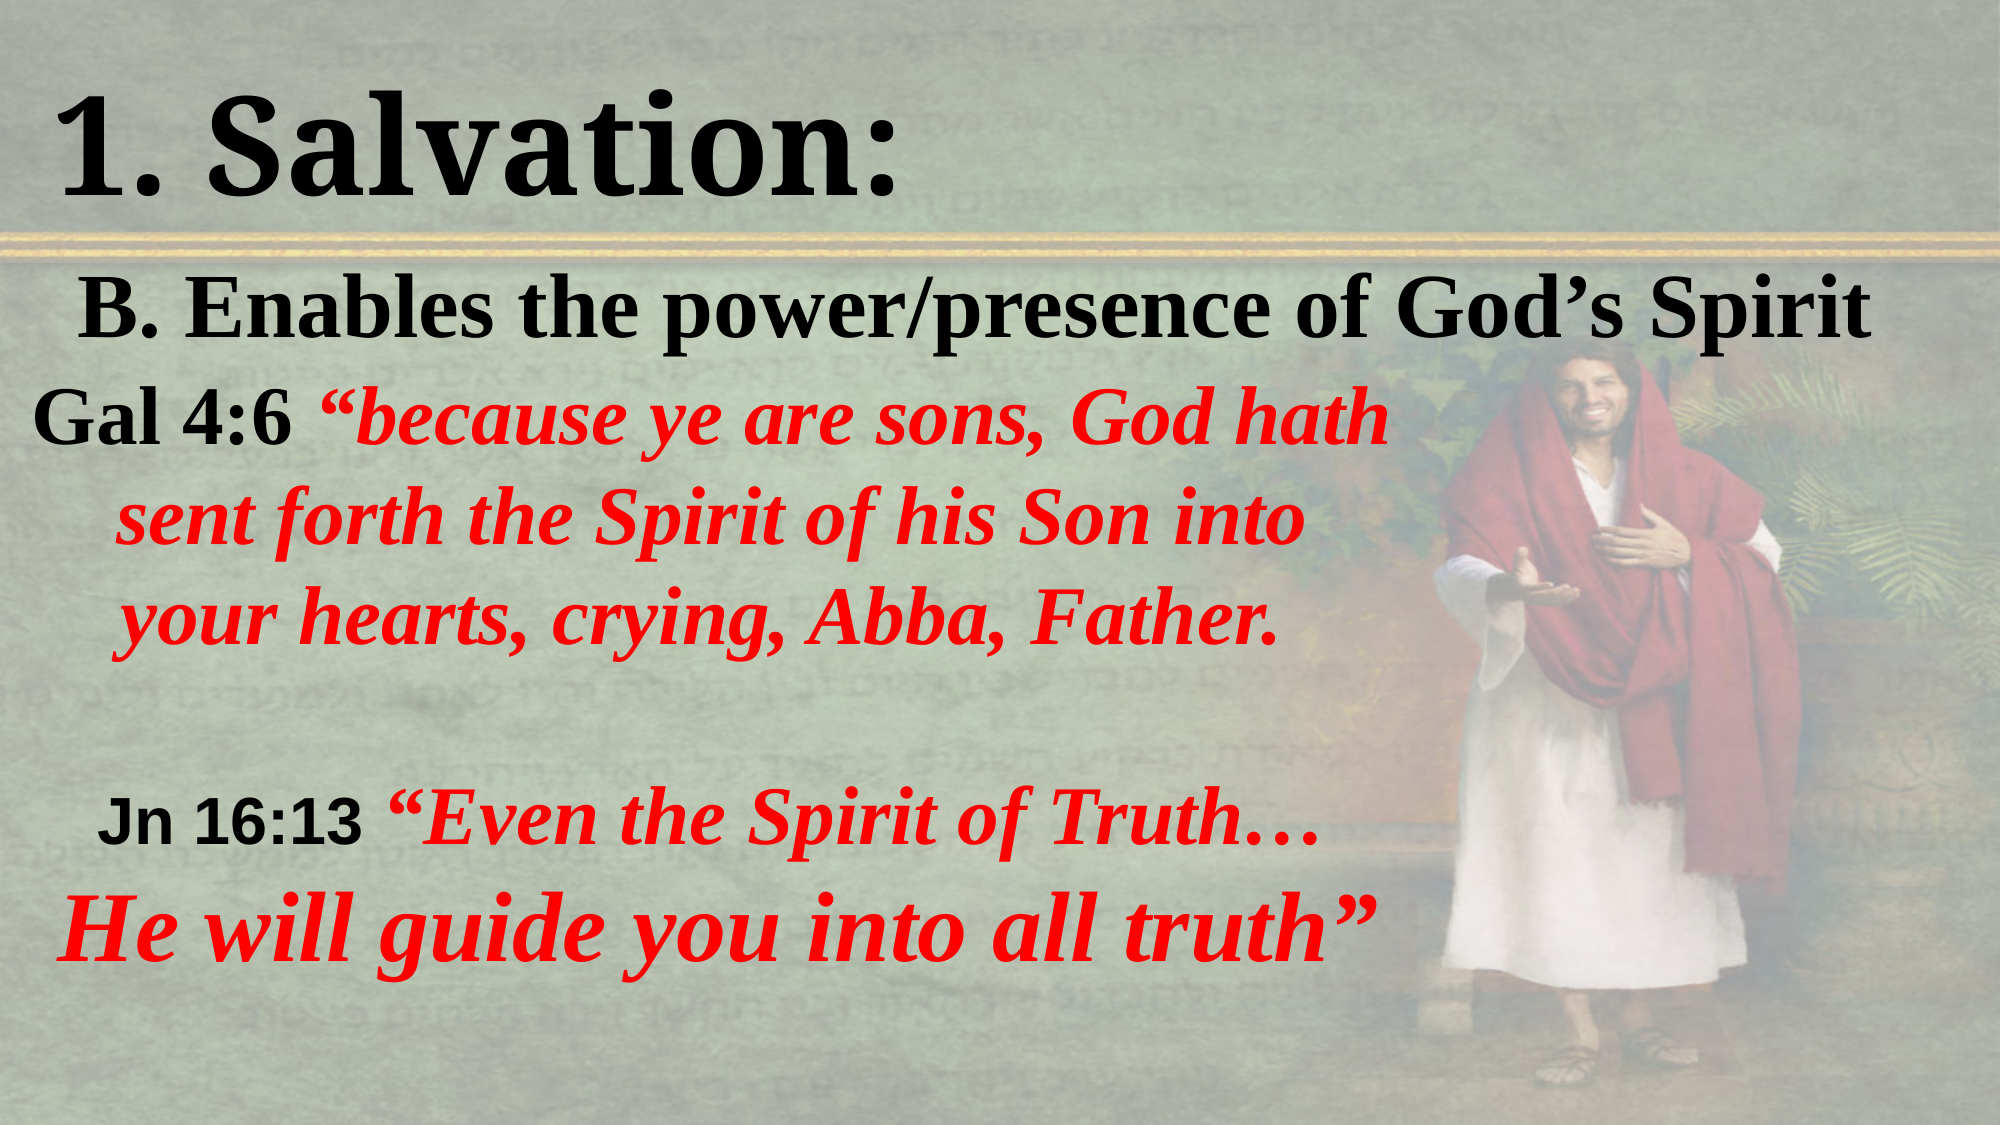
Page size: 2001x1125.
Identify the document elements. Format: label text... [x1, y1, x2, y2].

list 1. Salvation: B. Enables the power/presence of God’s Spirit [37, 50, 2000, 354]
text_box Gal 4:6 “because ye are sons, God hath sent forth the Spirit of his Son into your hearts, crying, Abba, Father. Jn 16:13 “Even the Spirit of Truth… He will guide you into all truth” [12, 353, 1413, 989]
